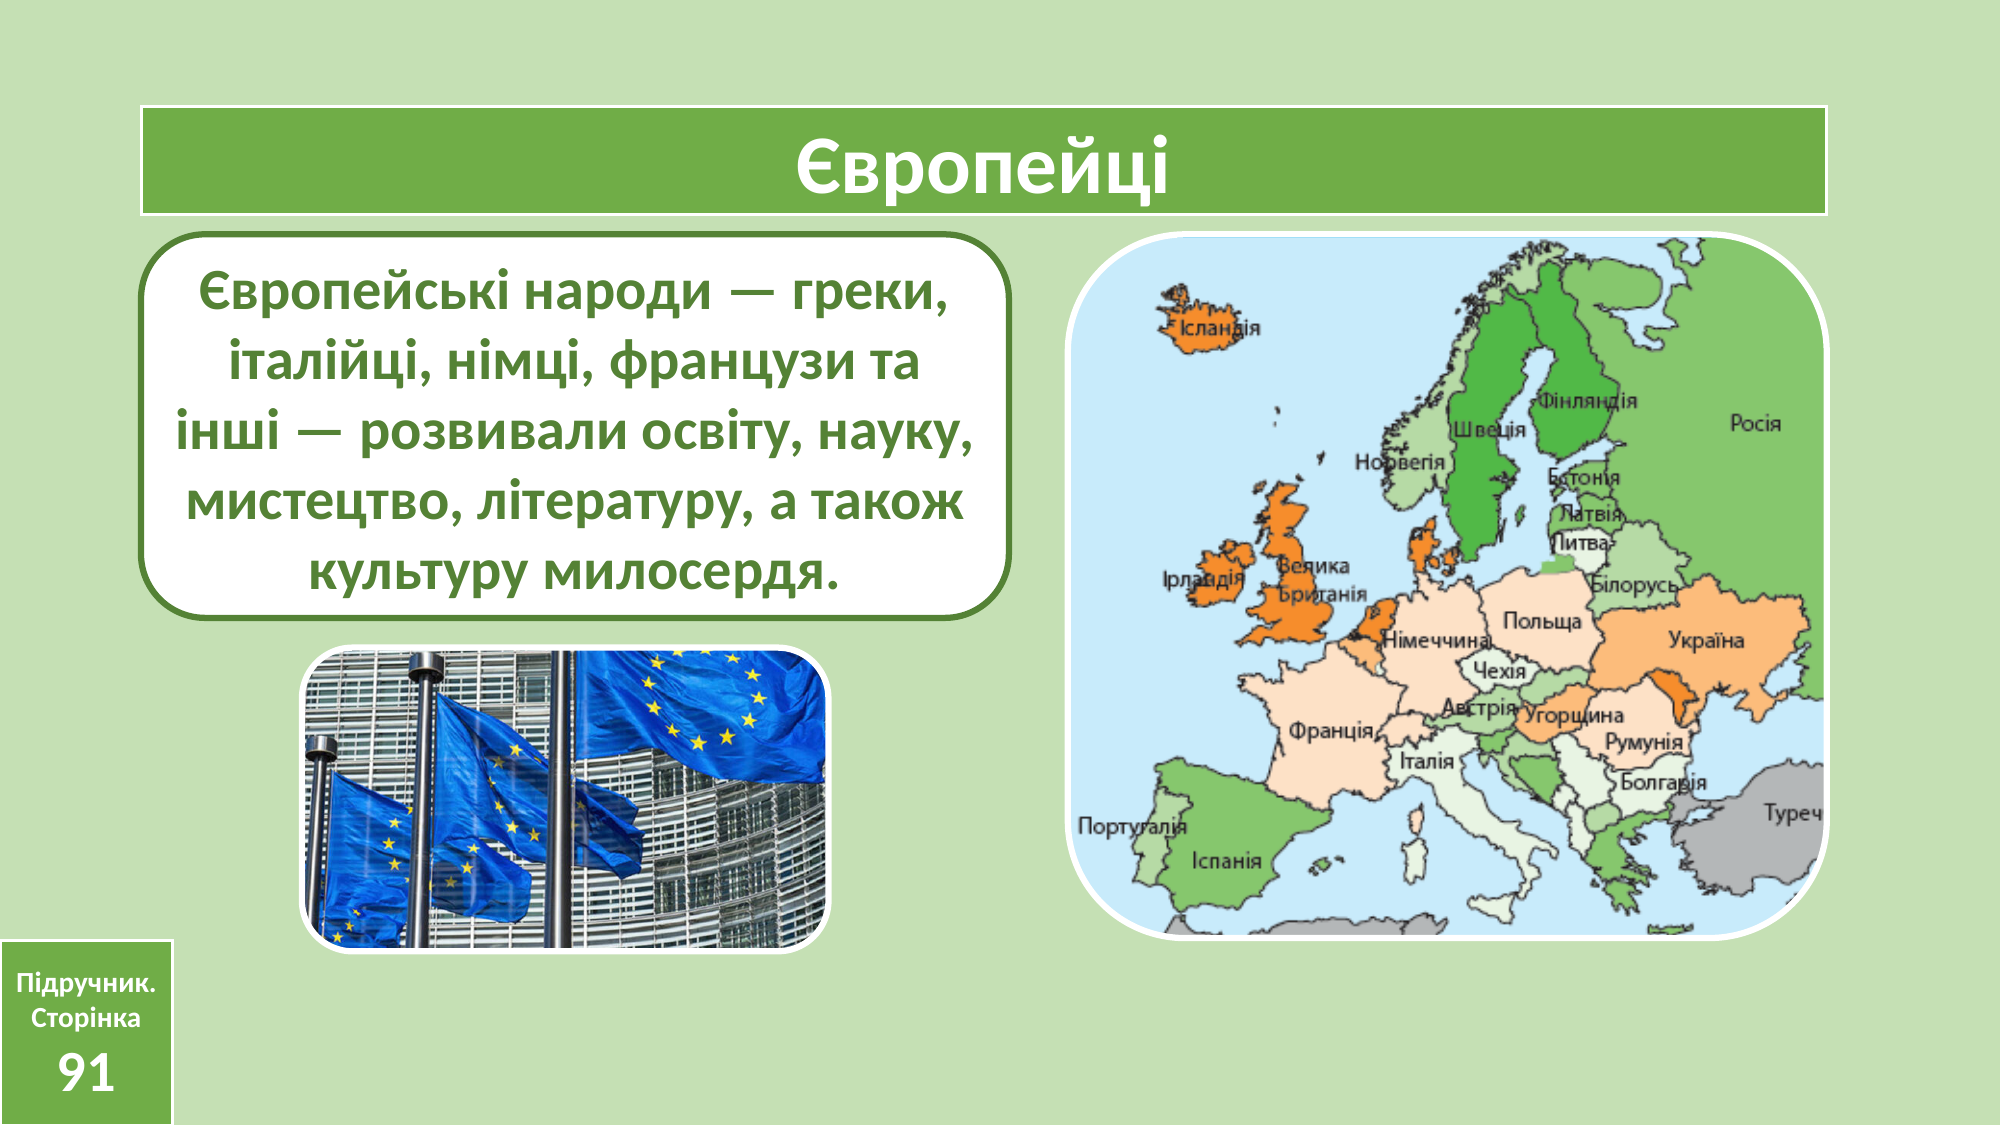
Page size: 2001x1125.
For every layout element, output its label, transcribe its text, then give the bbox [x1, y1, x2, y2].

text_box Підручник. Сторінка 91 [0, 939, 174, 1125]
picture [1067, 234, 1827, 939]
picture [301, 647, 829, 952]
text_box Європейці [140, 105, 1828, 216]
text_box Європейські народи — греки, італійці, німці, французи та інші — розвивали освіту, науку, мистецтво, літературу, а також культуру милосердя. [139, 233, 1010, 619]
